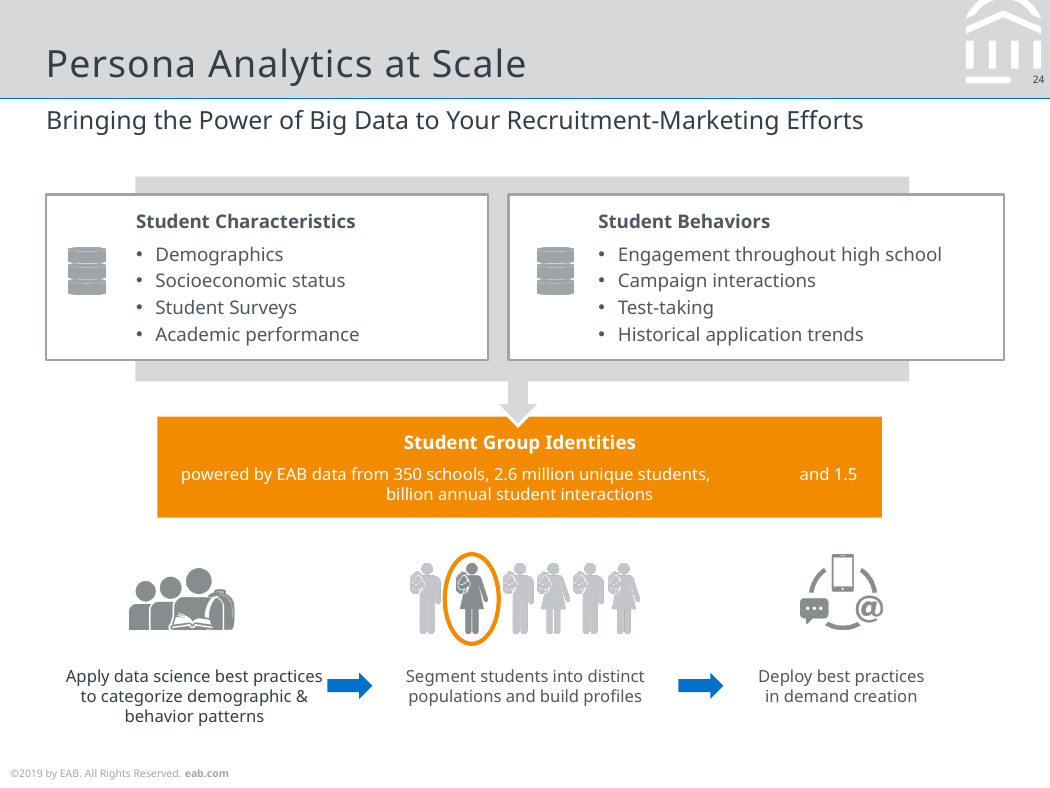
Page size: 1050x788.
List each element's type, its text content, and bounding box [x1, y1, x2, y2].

title Persona Analytics at Scale [45, 44, 991, 86]
text_box Student Behaviors Engagement throughout high school Campaign interactions Test-taking Historical application trends [508, 194, 1004, 360]
picture [68, 247, 106, 295]
text_box [492, 382, 544, 428]
list Bringing the Power of Big Data to Your Recruitment-Marketing Efforts [45, 105, 1050, 136]
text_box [61, 554, 934, 747]
text_box Student Group Identities powered by EAB data from 350 schools, 2.6 million unique students, and 1.5 billion annual student interactions [157, 416, 882, 518]
text_box [134, 176, 910, 382]
text_box Student Characteristics Demographics Socioeconomic status Student Surveys Academic performance [45, 194, 488, 360]
picture [537, 247, 574, 295]
